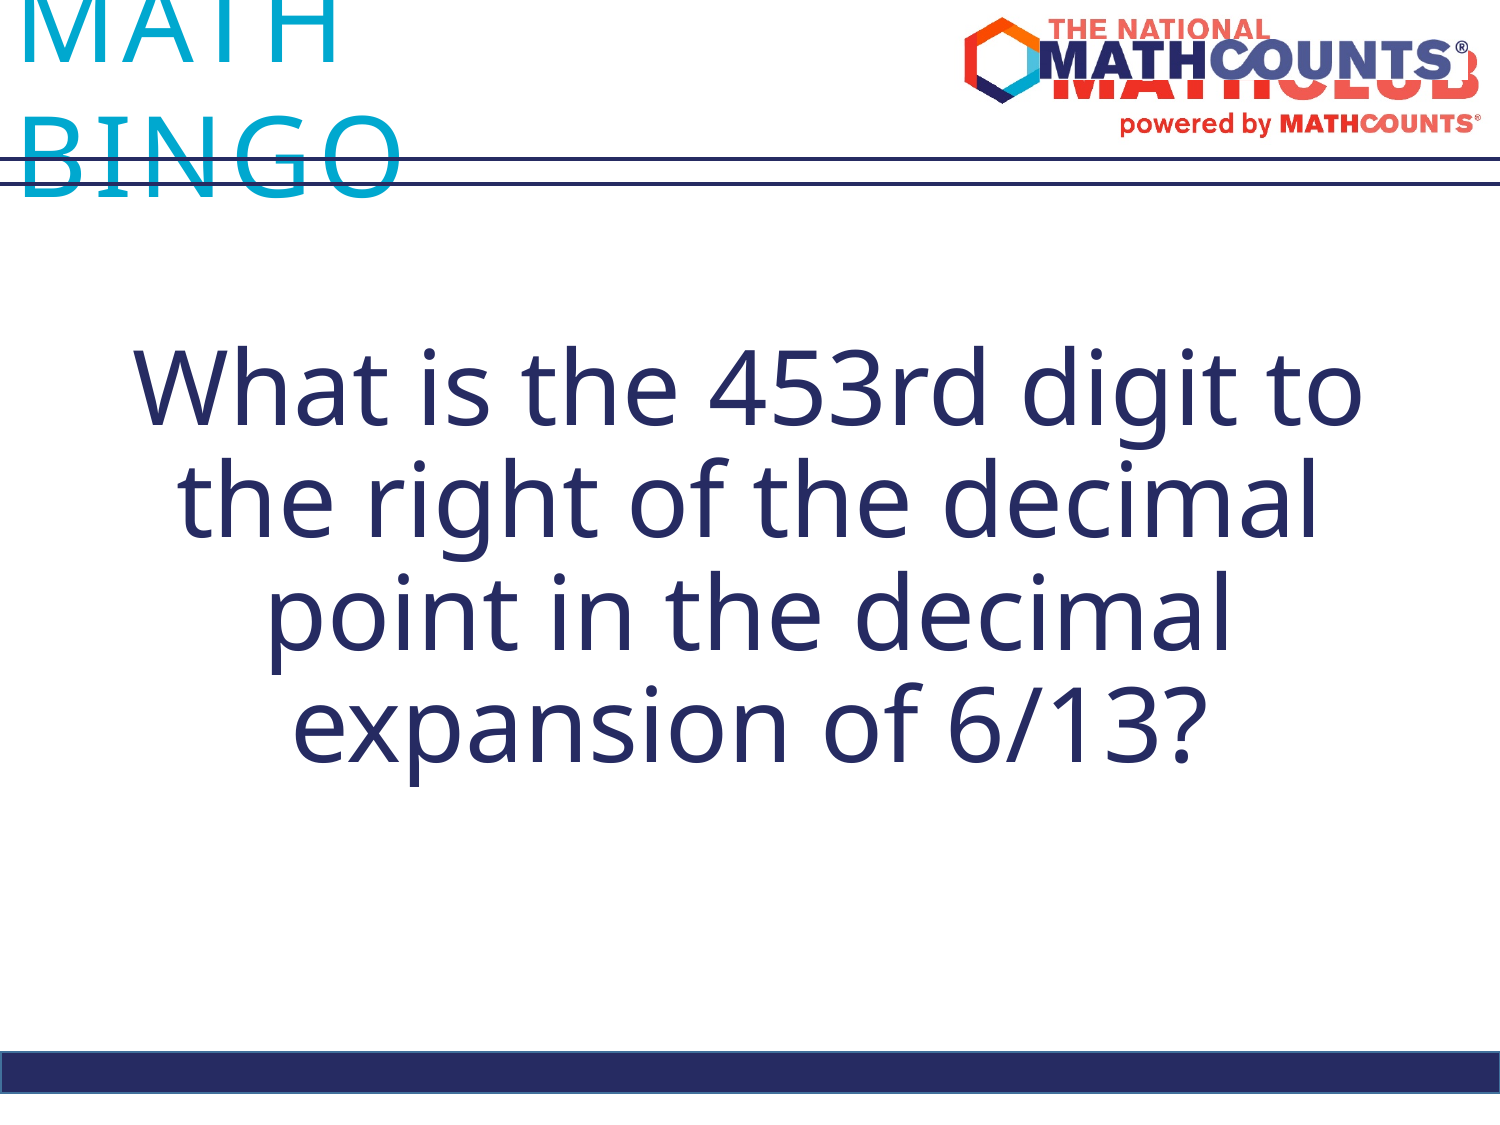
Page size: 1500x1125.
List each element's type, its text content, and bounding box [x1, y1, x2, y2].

text_box What is the 453rd digit to the right of the decimal point in the decimal expansion of 6/13? [57, 329, 1443, 791]
picture [952, 5, 1490, 145]
picture [0, 1051, 1500, 1094]
